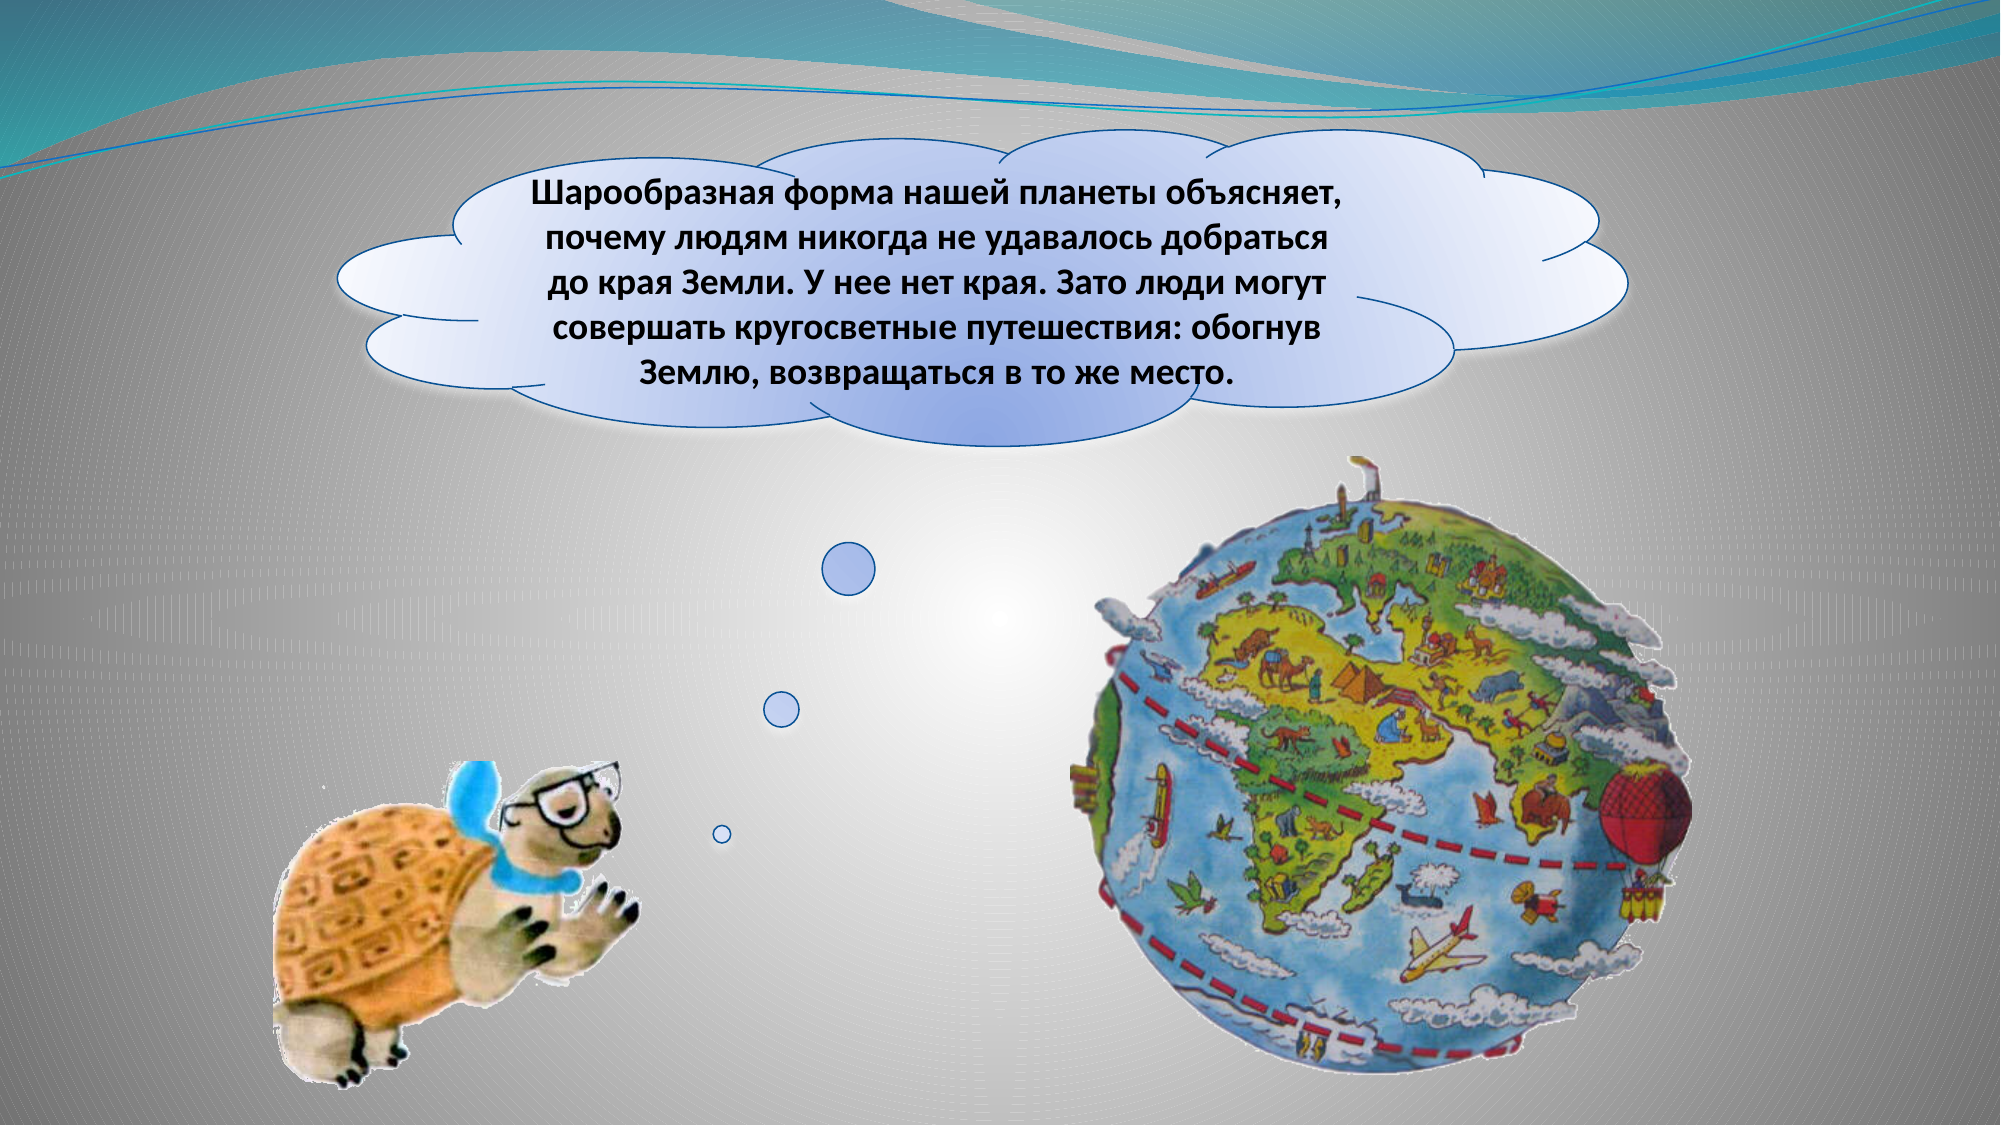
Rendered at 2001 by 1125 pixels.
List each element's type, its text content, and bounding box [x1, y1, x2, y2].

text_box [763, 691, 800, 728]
picture [273, 761, 649, 1098]
picture [1070, 456, 1692, 1079]
text_box Шарообразная форма нашей планеты объясняет, почему людям никогда не удавалось добраться до края Земли. У нее нет края. Зато люди могут совершать кругосветные путешествия: обогнув Землю, возвращаться в то же место. [336, 129, 1629, 448]
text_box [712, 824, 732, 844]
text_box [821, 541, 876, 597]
